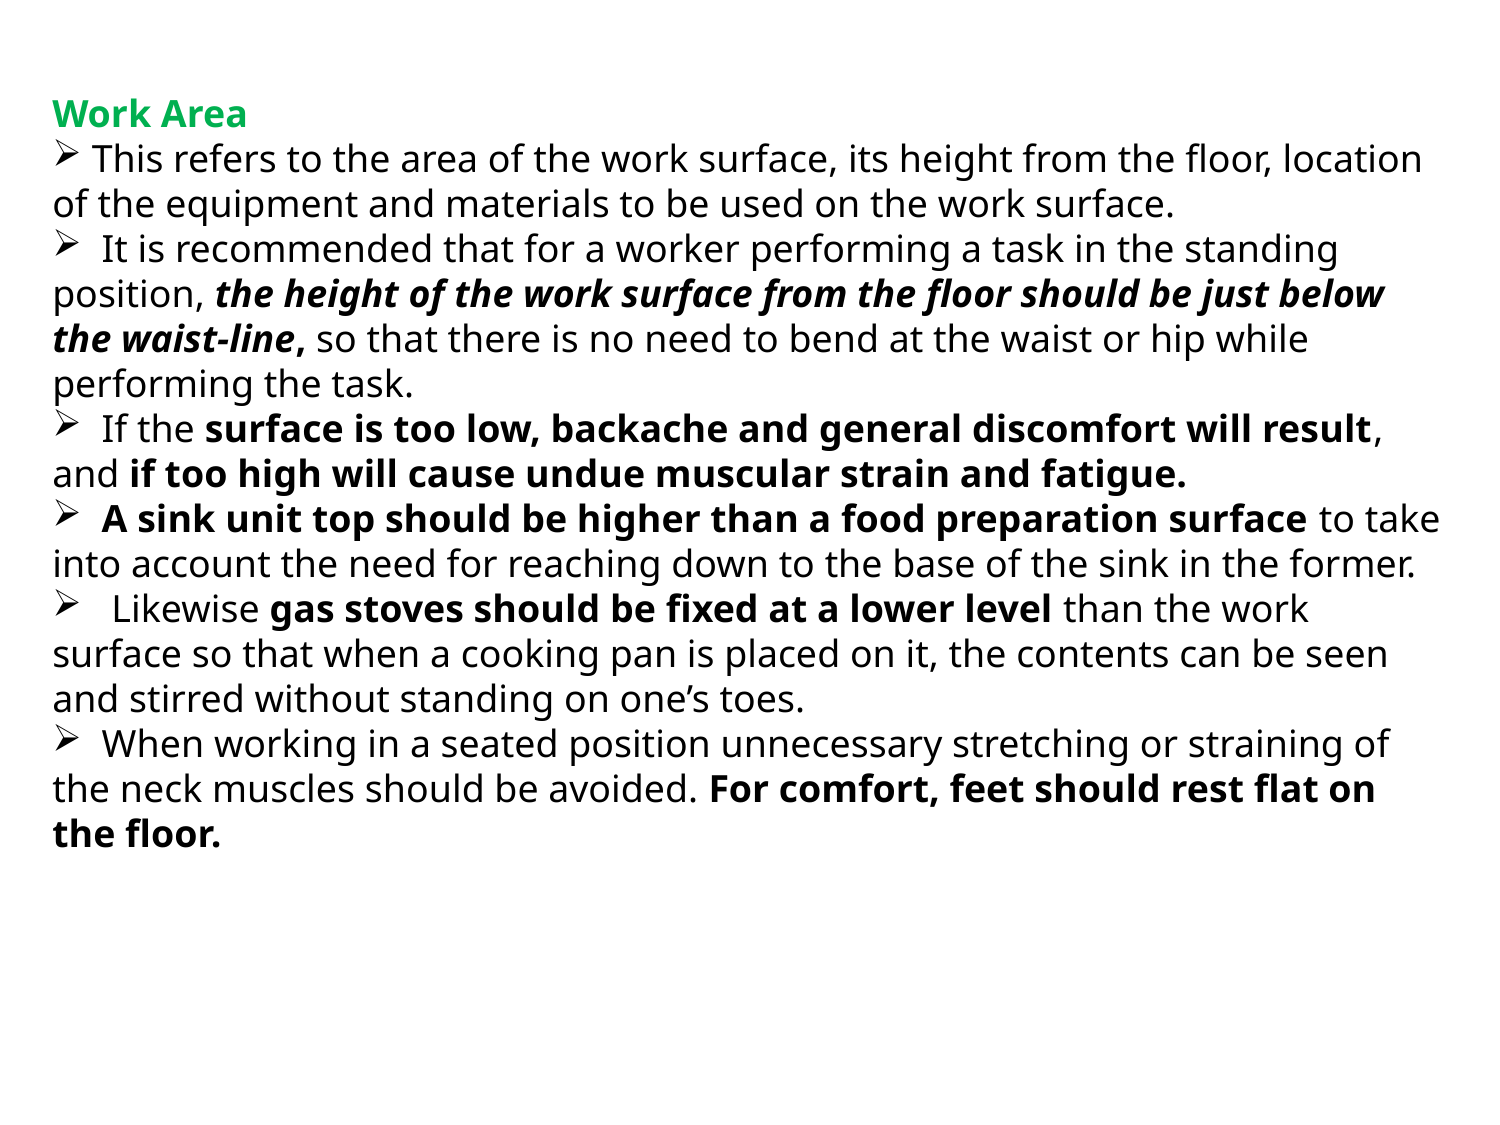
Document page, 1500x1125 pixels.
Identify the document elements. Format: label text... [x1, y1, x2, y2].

text_box Work Area This refers to the area of the work surface, its height from the floor, location of the equipment and materials to be used on the work surface. It is recommended that for a worker performing a task in the standing position, the height of the work surface from the floor should be just below the waist-line, so that there is no need to bend at the waist or hip while performing the task. If the surface is too low, backache and general discomfort will result, and if too high will cause undue muscular strain and fatigue. A sink unit top should be higher than a food preparation surface to take into account the need for reaching down to the base of the sink in the former. Likewise gas stoves should be fixed at a lower level than the work surface so that when a cooking pan is placed on it, the contents can be seen and stirred without standing on one’s toes. When working in a seated position unnecessary stretching or straining of the neck muscles should be avoided. For comfort, feet should rest flat on the floor. [37, 37, 1463, 863]
